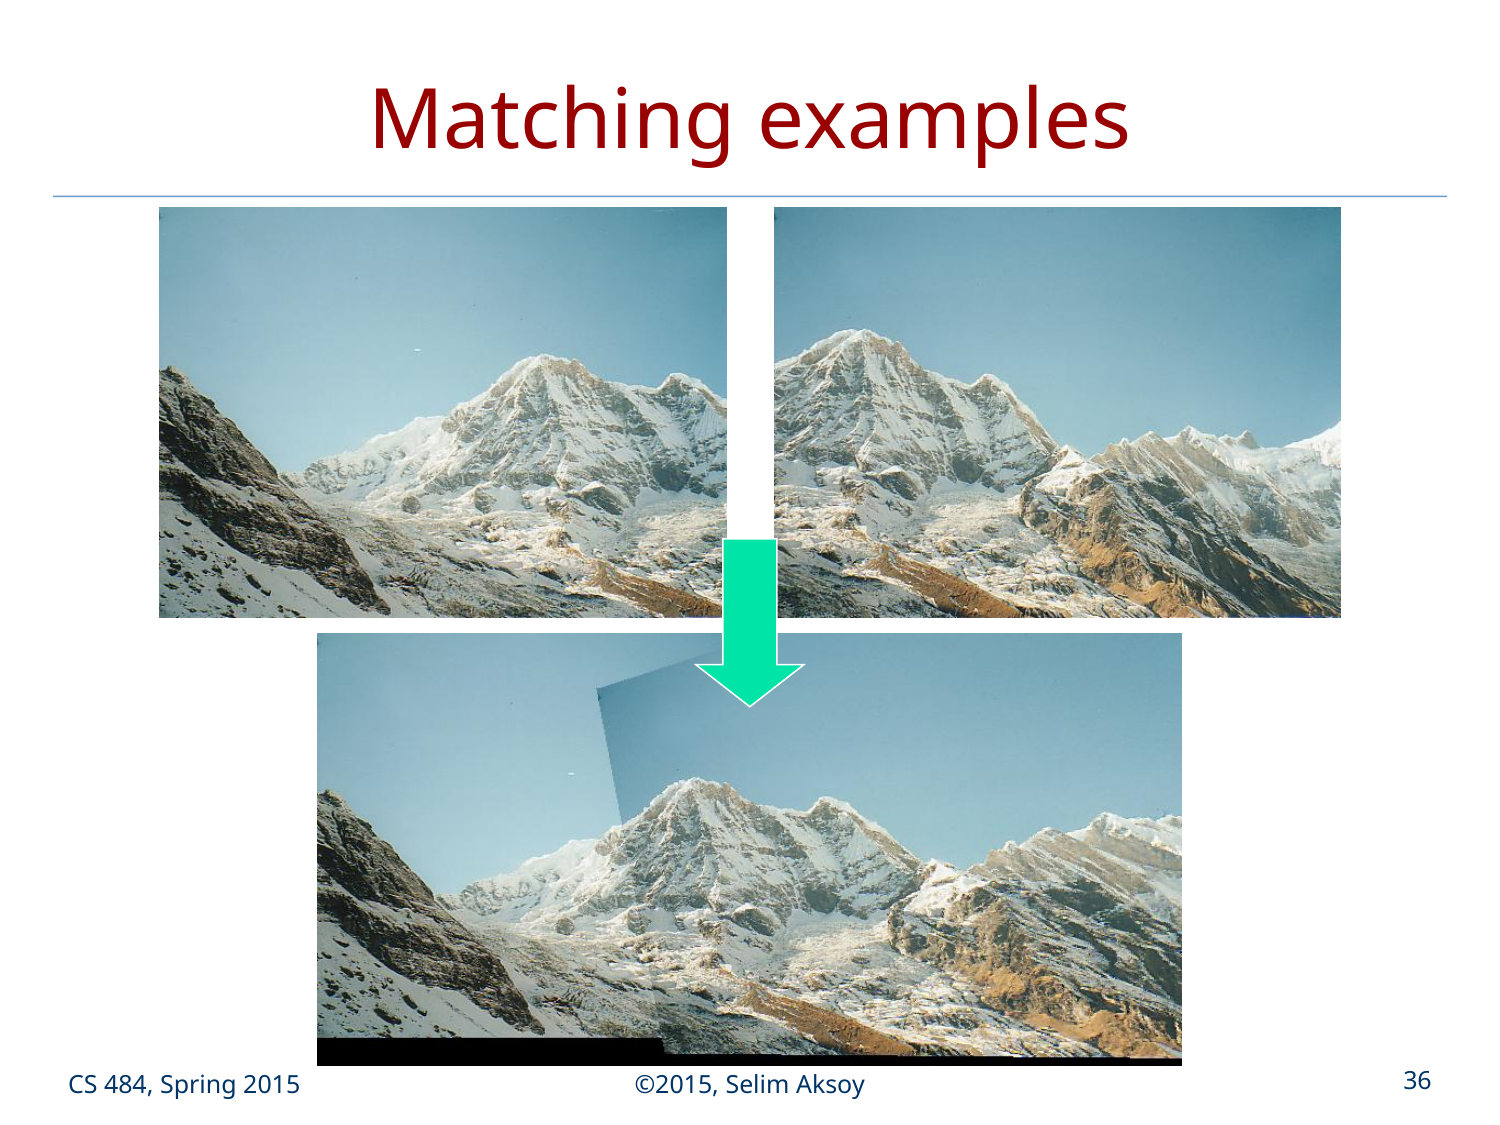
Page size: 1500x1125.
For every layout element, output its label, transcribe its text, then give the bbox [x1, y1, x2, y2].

picture [159, 207, 727, 619]
footer ©2015, Selim Aksoy [511, 1074, 988, 1107]
picture [317, 632, 1182, 1066]
title Matching examples [53, 31, 1447, 173]
picture [773, 207, 1341, 619]
slide_number CS 484, Spring 2015 [52, 1052, 366, 1107]
text_box [722, 538, 777, 631]
slide_number 36 [1134, 1052, 1448, 1107]
